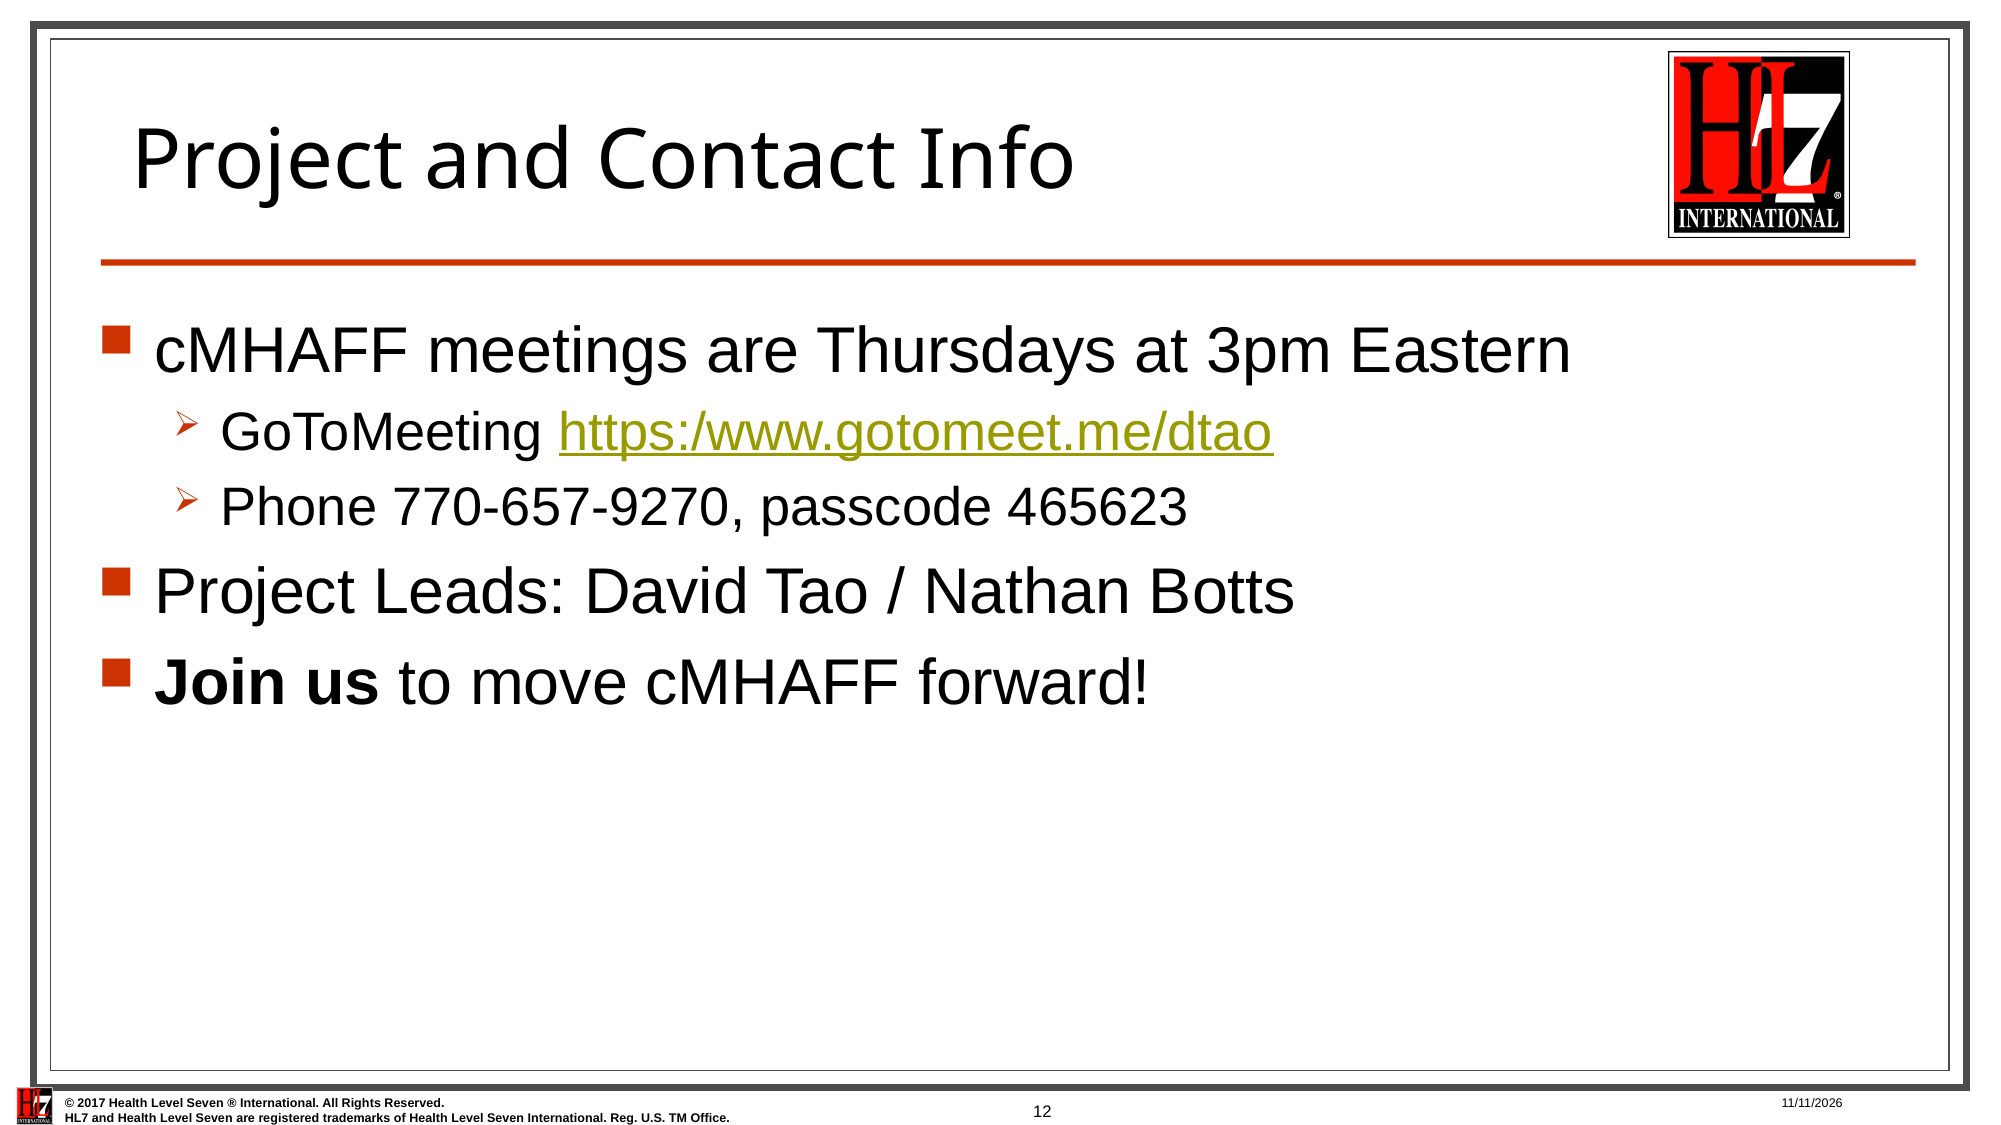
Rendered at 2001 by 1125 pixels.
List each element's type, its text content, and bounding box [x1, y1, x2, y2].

picture [1668, 51, 1850, 77]
list cMHAFF meetings are Thursdays at 3pm Eastern GoToMeeting https:/www.gotomeet.me/dtao Phone 770-657-9270, passcode 465623 Project Leads: David Tao / Nathan Botts Join us to move cMHAFF forward! [83, 299, 1917, 1026]
picture [16, 1087, 53, 1125]
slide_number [1766, 1087, 1951, 1113]
title Project and Contact Info [116, 77, 1901, 213]
slide_number 12 [949, 1071, 1067, 1125]
picture [1668, 213, 1850, 238]
